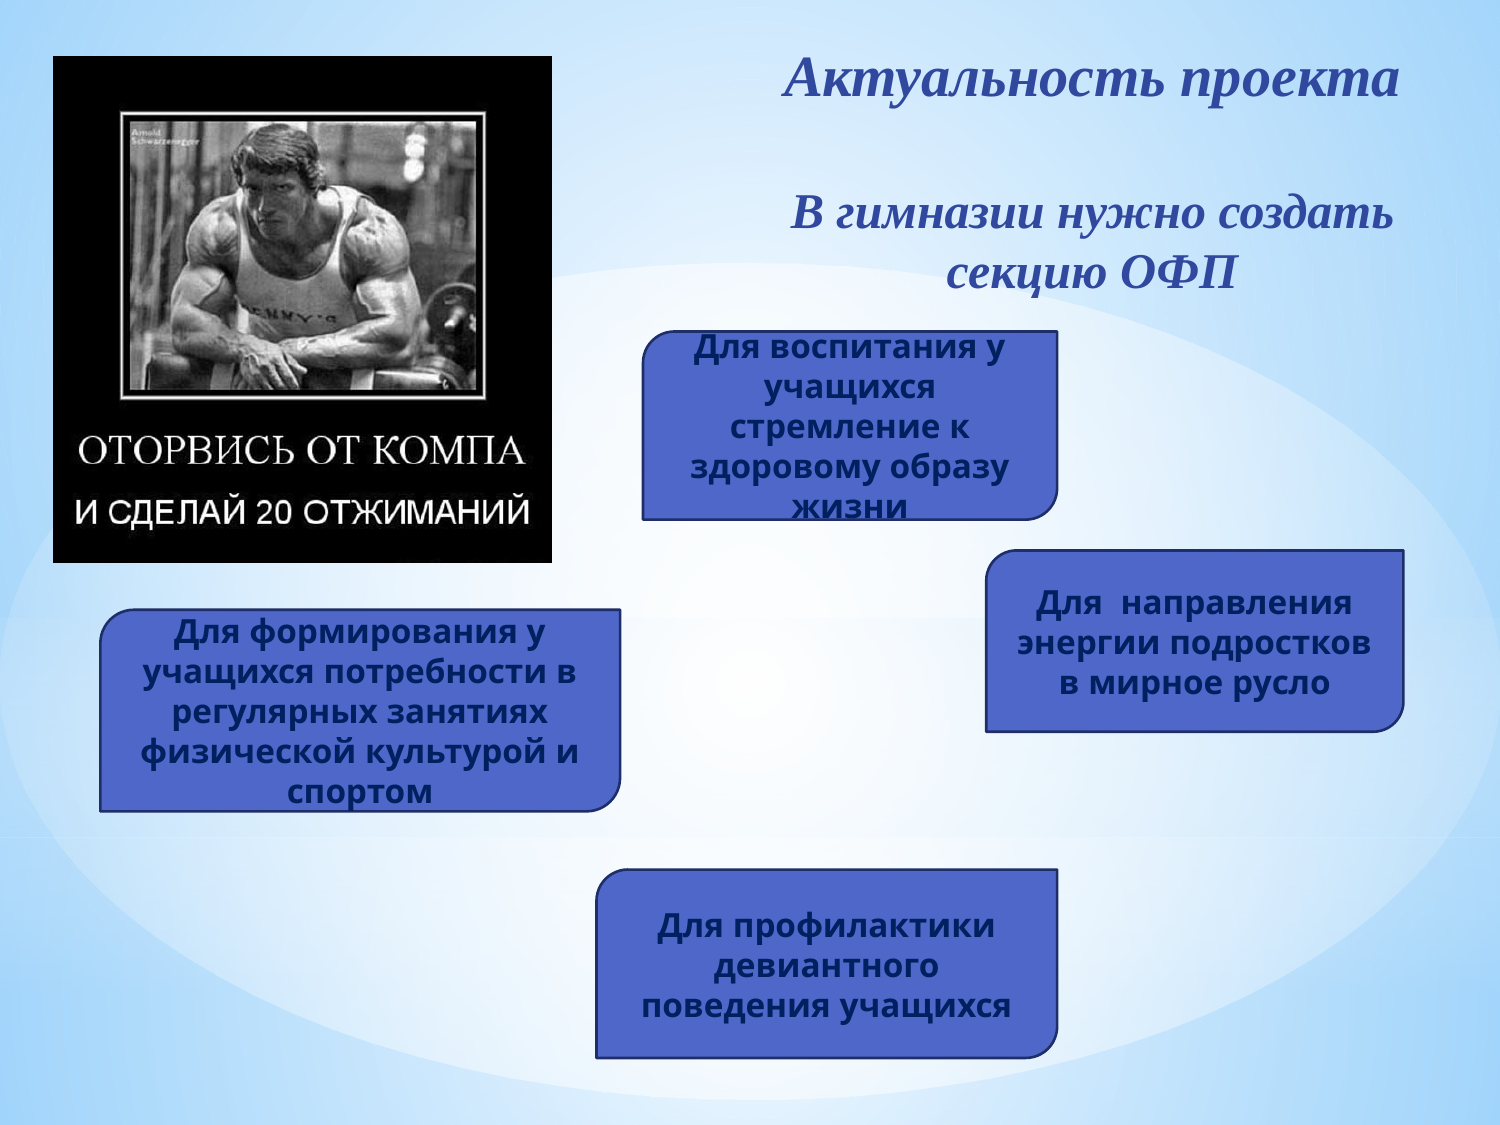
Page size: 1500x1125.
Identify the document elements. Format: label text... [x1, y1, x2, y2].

text_box Для воспитания у учащихся стремление к здоровому образу жизни [641, 330, 1059, 521]
text_box Актуальность проекта В гимназии нужно создать секцию ОФП [750, 30, 1436, 306]
text_box Для направления энергии подростков в мирное русло [984, 549, 1405, 734]
text_box Для формирования у учащихся потребности в регулярных занятиях физической культурой и спортом [99, 608, 622, 813]
picture [52, 56, 552, 563]
text_box Для профилактики девиантного поведения учащихся [595, 868, 1059, 1060]
